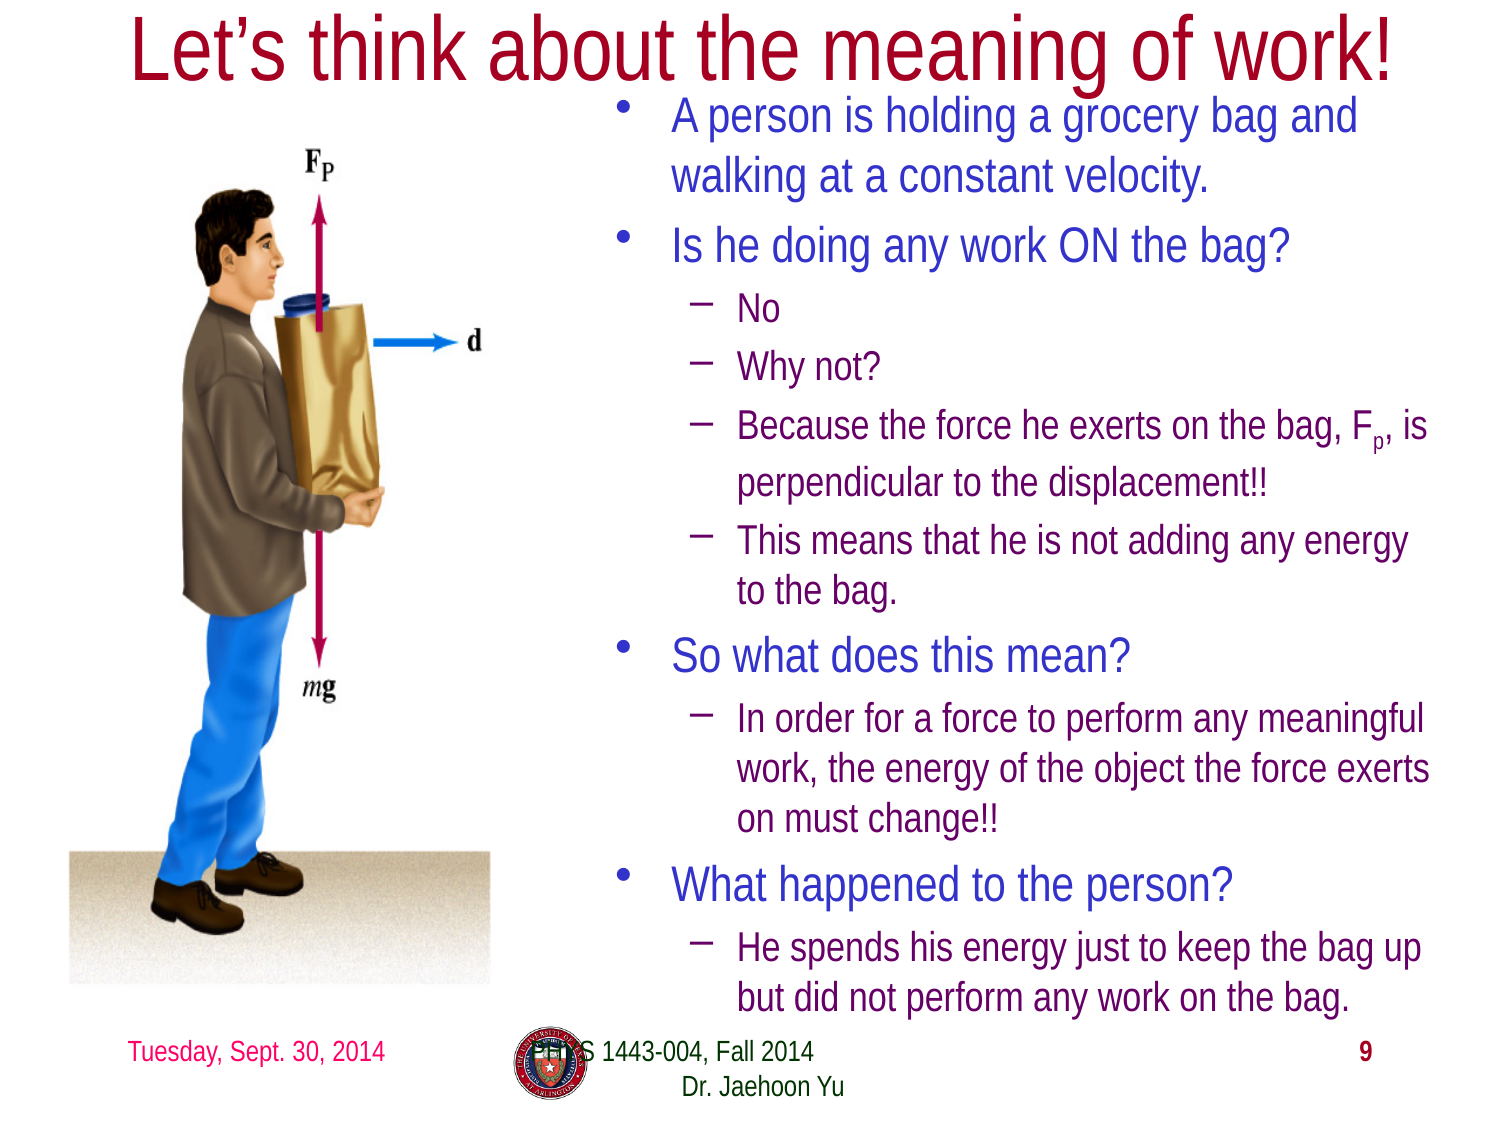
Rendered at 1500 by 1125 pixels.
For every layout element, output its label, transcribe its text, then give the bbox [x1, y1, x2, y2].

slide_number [112, 1024, 426, 1101]
picture [0, 137, 726, 1001]
footer PHYS 1443-004, Fall 2014 Dr. Jaehoon Yu [512, 1024, 988, 1101]
title Let’s think about the meaning of work! [87, 0, 1438, 101]
slide_number 9 [1074, 1024, 1388, 1101]
list A person is holding a grocery bag and walking at a constant velocity. Is he doing any work ON the bag? No Why not? Because the force he exerts on the bag, Fp, is perpendicular to the displacement!! This means that he is not adding any energy to the bag. So what does this mean? In order for a force to perform any meaningful work, the energy of the object the force exerts on must change!! What happened to the person? He spends his energy just to keep the bag up but did not perform any work on the bag. [599, 74, 1451, 1063]
